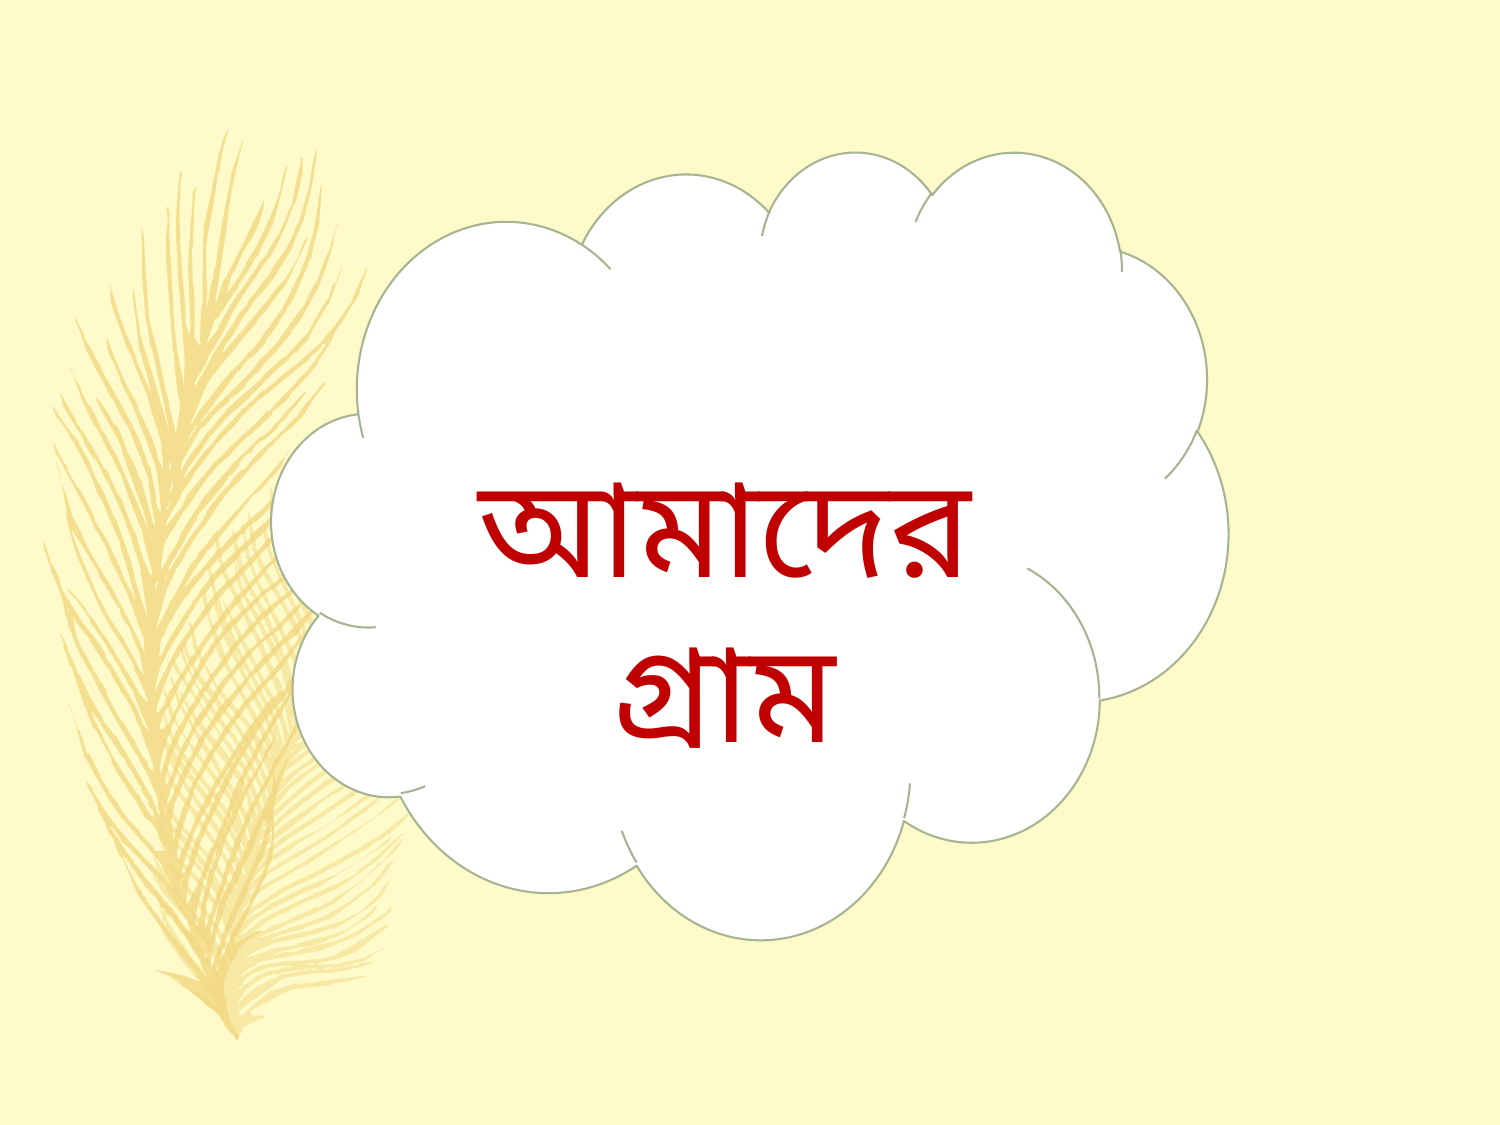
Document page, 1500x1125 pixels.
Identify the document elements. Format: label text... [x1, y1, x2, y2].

text_box আমাদের গ্রাম [399, 387, 1050, 778]
text_box [270, 151, 1230, 942]
